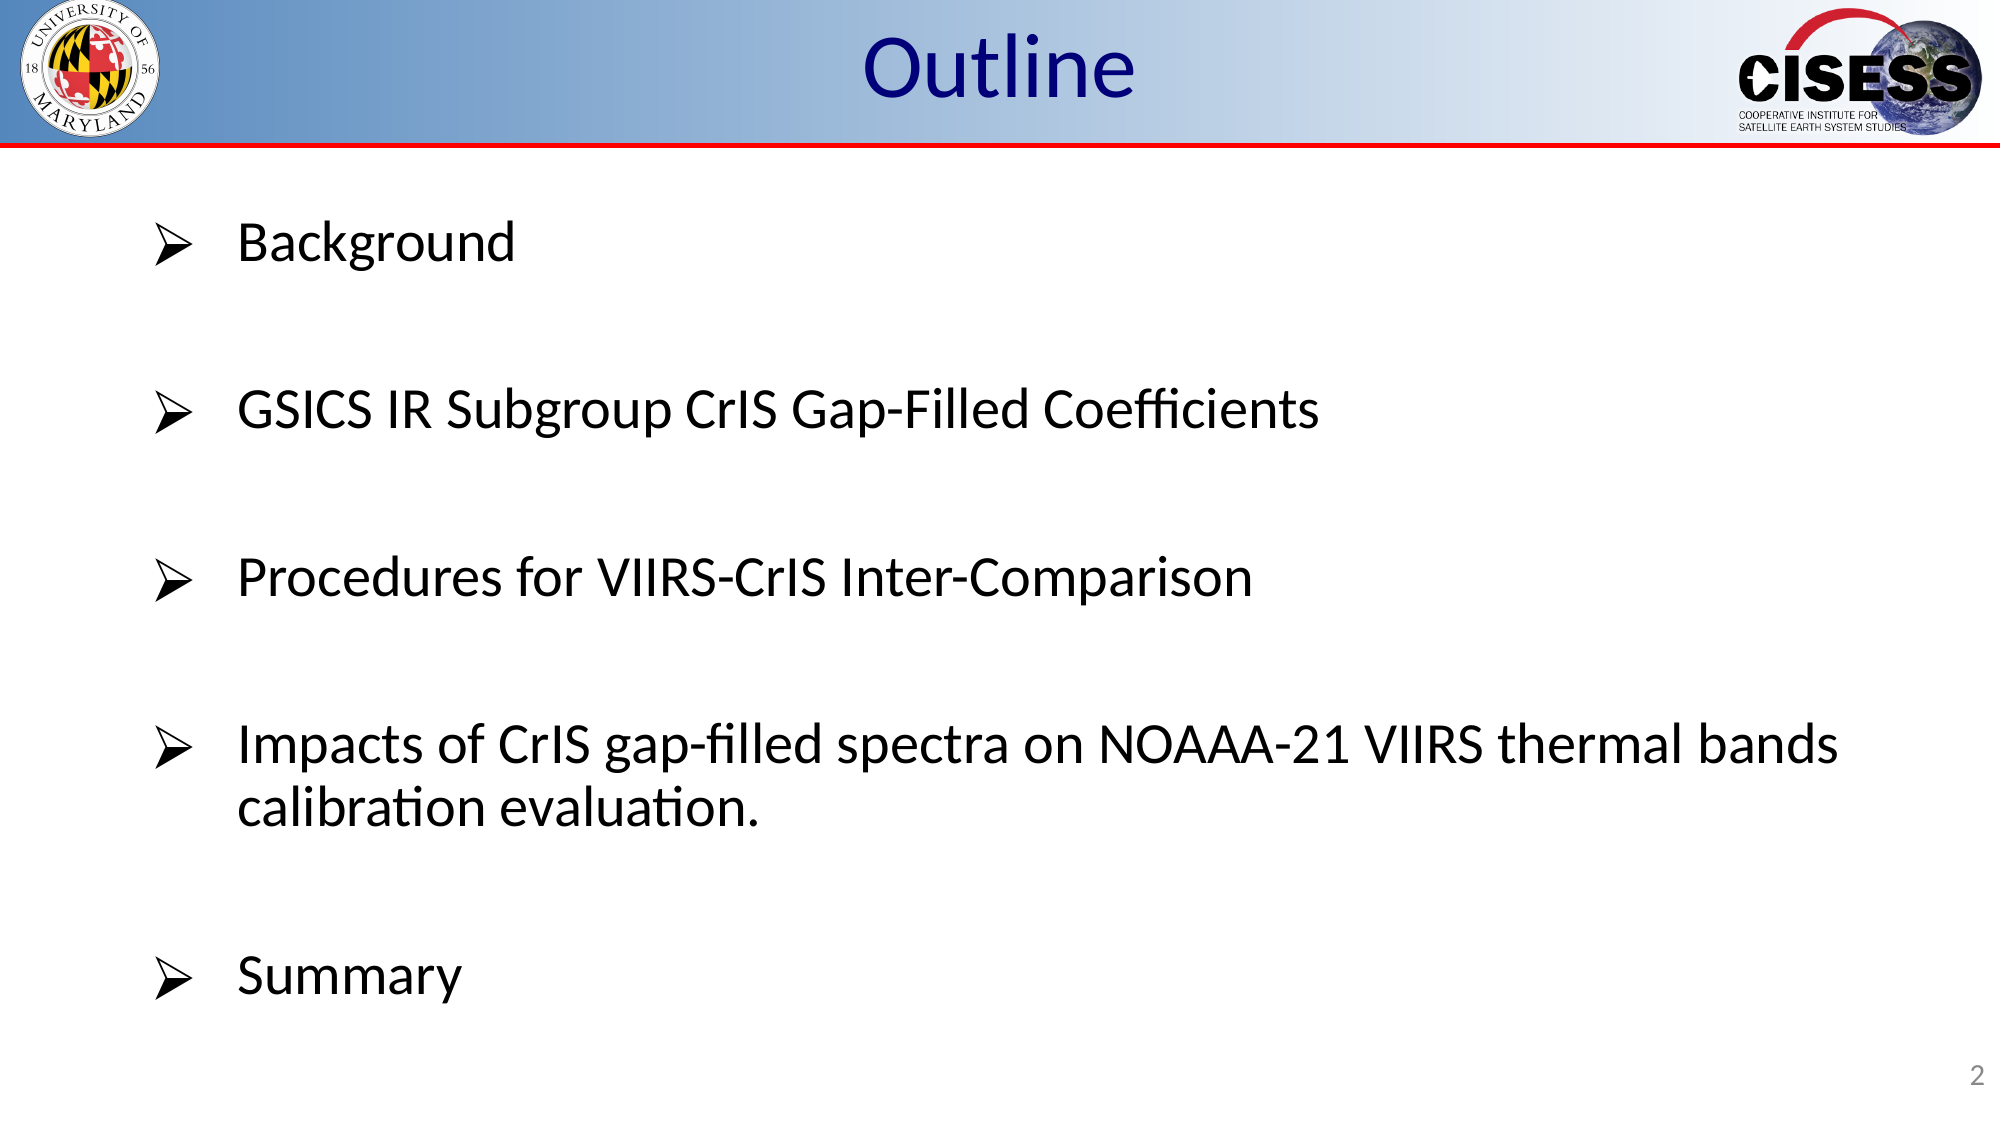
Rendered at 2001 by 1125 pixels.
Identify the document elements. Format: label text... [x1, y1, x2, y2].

list Background GSICS IR Subgroup CrIS Gap-Filled Coefficients Procedures for VIIRS-CrIS Inter-Comparison Impacts of CrIS gap-filled spectra on NOAAA-21 VIIRS thermal bands calibration evaluation. Summary [137, 203, 1863, 917]
picture [1863, 2, 1986, 141]
picture [14, 0, 137, 141]
slide_number 2 [1550, 1042, 2000, 1103]
title Outline [137, 0, 1863, 146]
